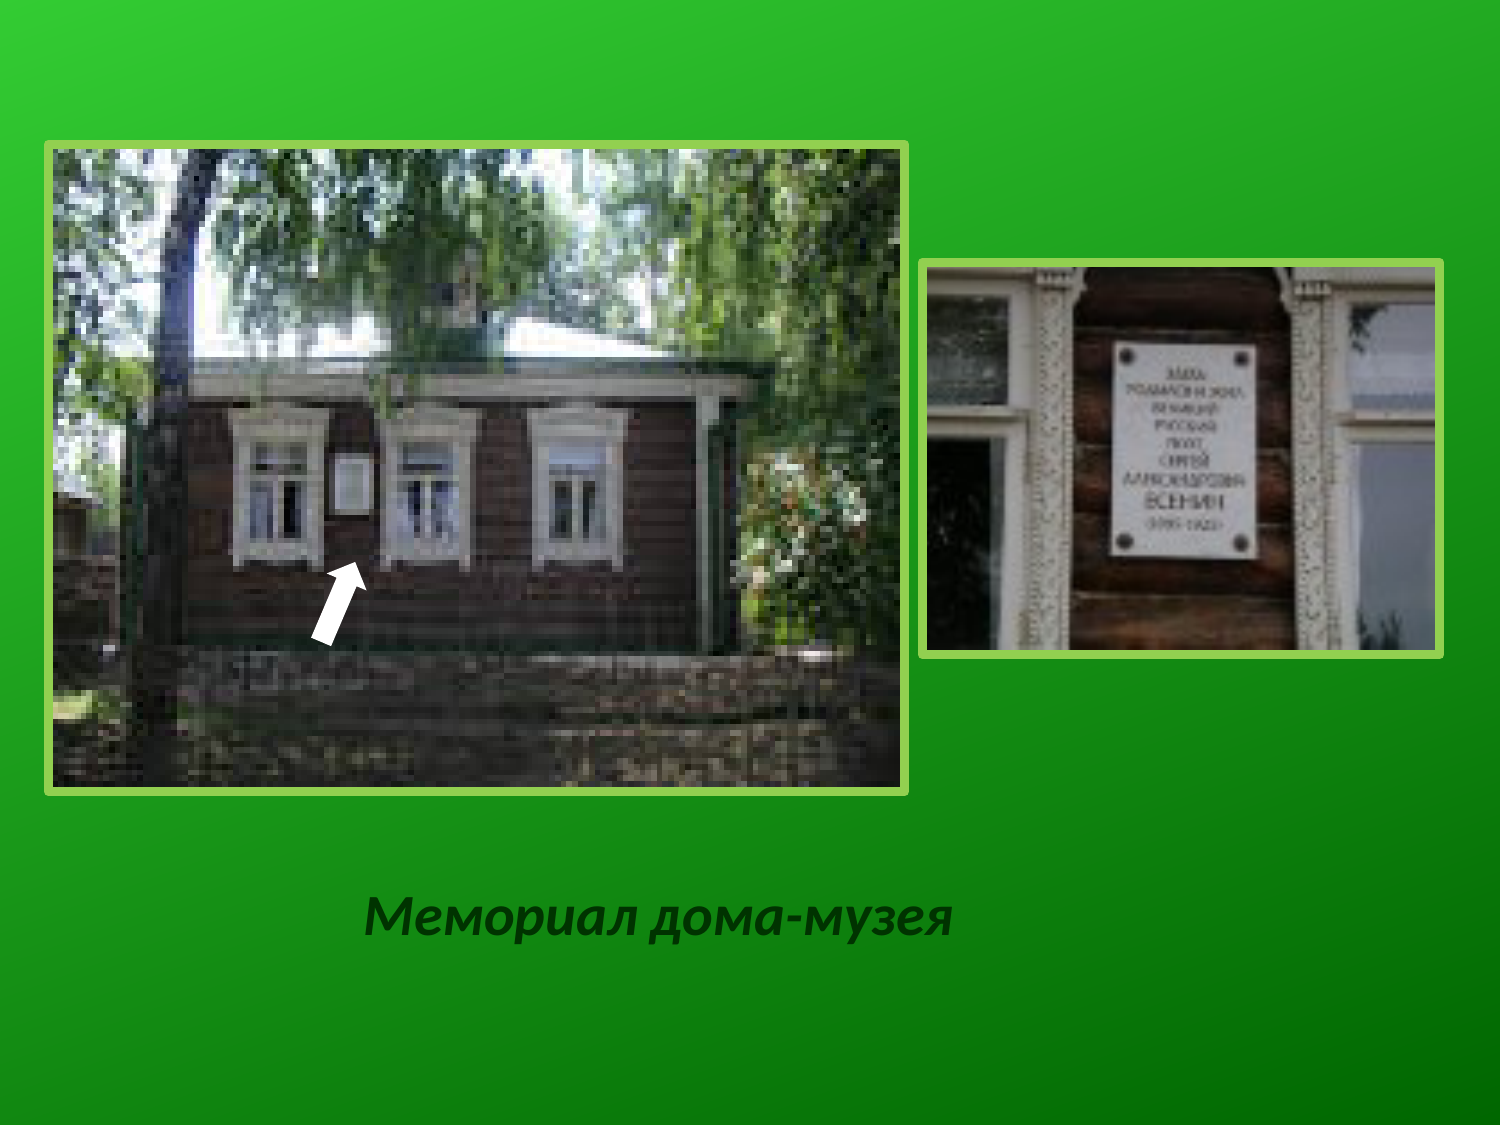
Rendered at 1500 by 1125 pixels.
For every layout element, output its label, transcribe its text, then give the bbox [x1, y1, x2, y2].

picture [926, 266, 1436, 651]
picture [52, 148, 900, 788]
text_box Мемориал дома-музея [348, 869, 1376, 955]
